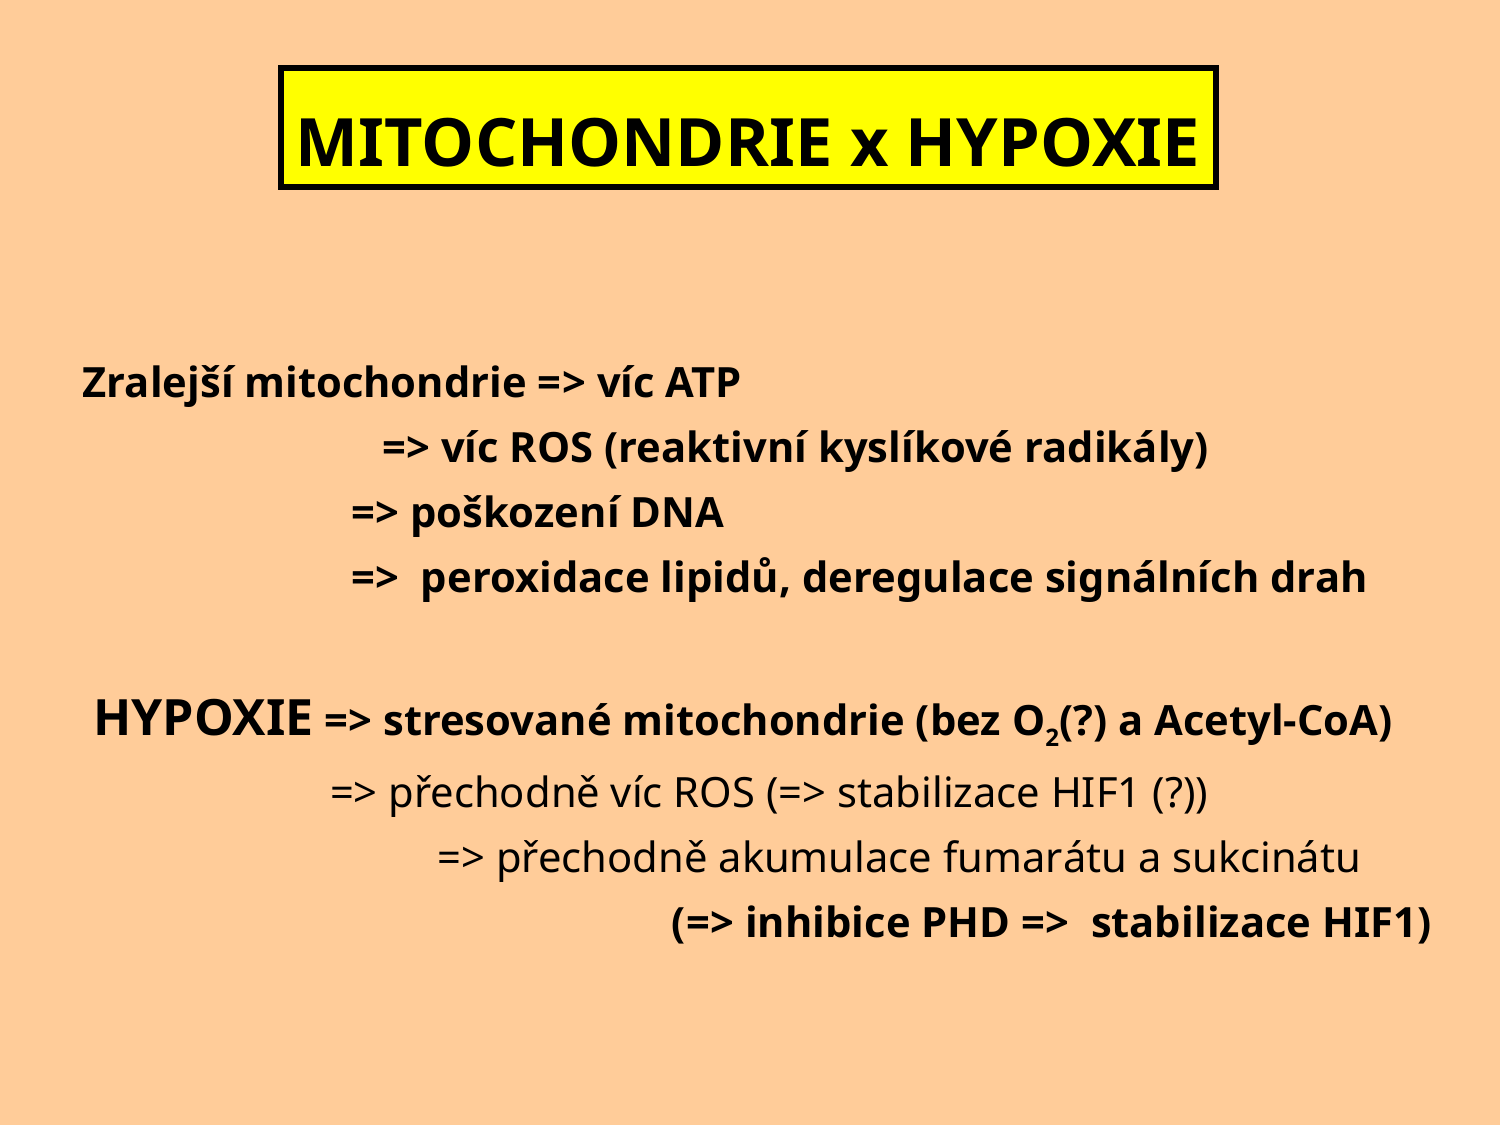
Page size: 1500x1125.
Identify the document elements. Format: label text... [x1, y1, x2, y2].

text_box MITOCHONDRIE x HYPOXIE [280, 68, 1216, 187]
text_box Zralejší mitochondrie => víc ATP => víc ROS (reaktivní kyslíkové radikály) => poškození DNA => peroxidace lipidů, deregulace signálních drah HYPOXIE => stresované mitochondrie (bez O2(?) a Acetyl-CoA) => přechodně víc ROS (=> stabilizace HIF1 (?)) => přechodně akumulace fumarátu a sukcinátu (=> inhibice PHD => stabilizace HIF1) [57, 333, 1447, 1019]
